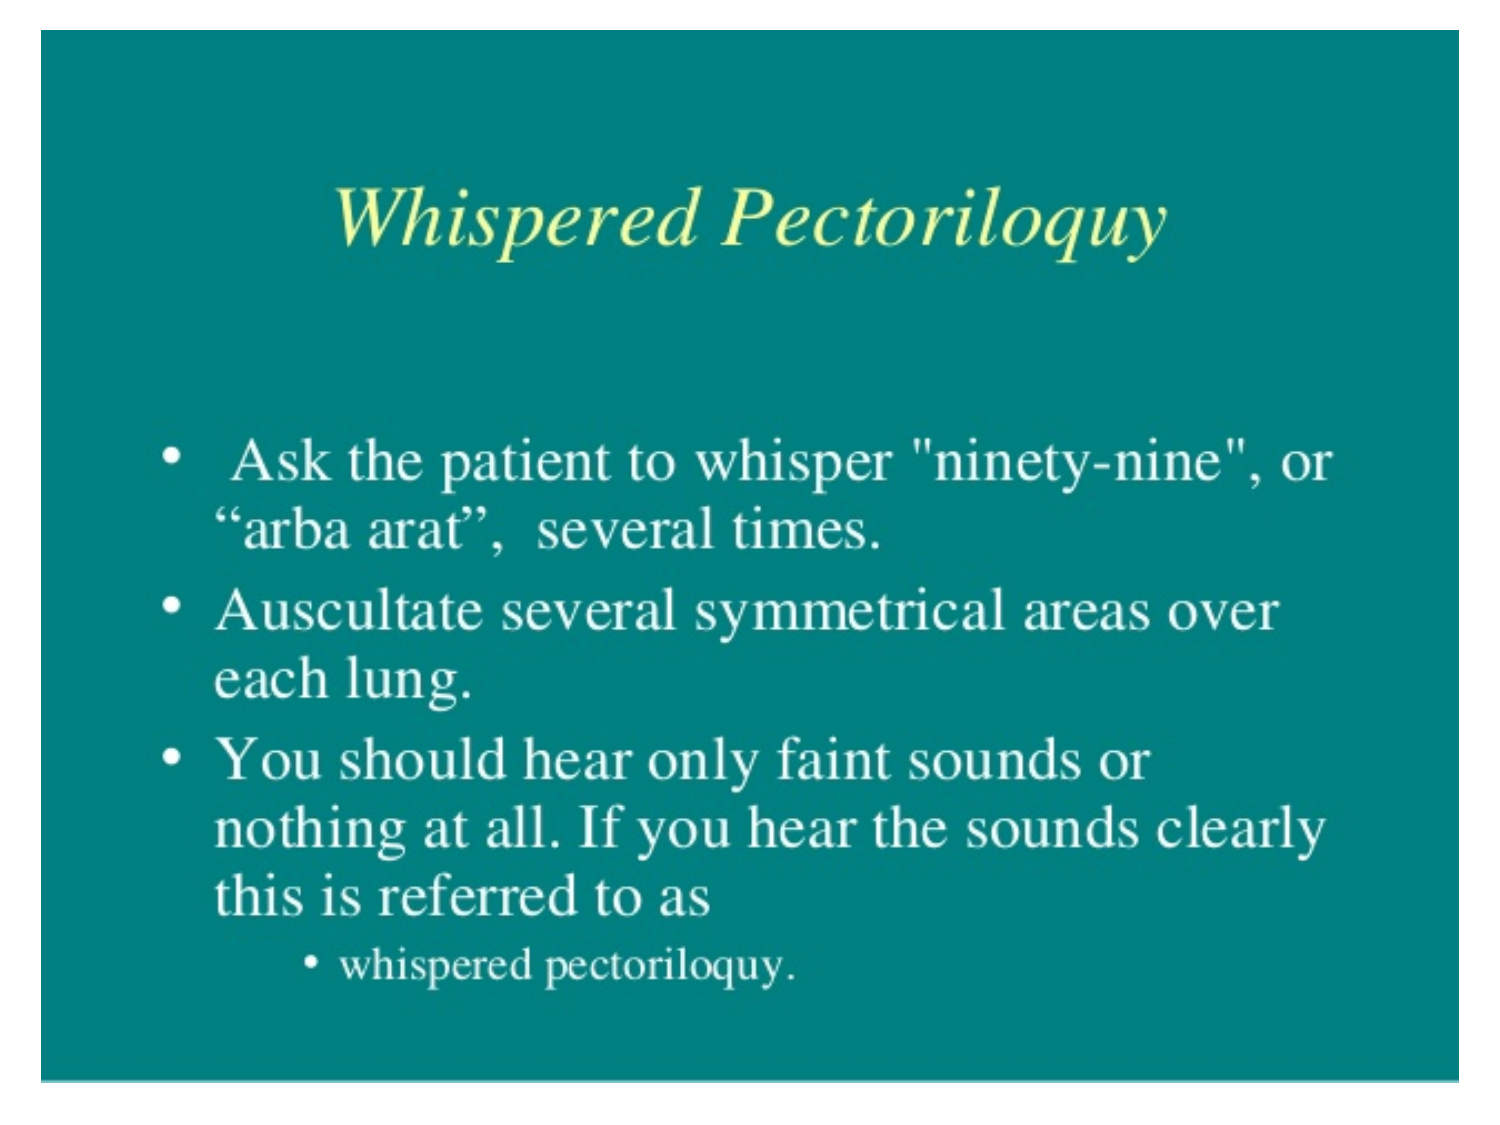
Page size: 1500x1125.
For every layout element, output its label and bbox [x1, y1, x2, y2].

list [41, 30, 1459, 1083]
